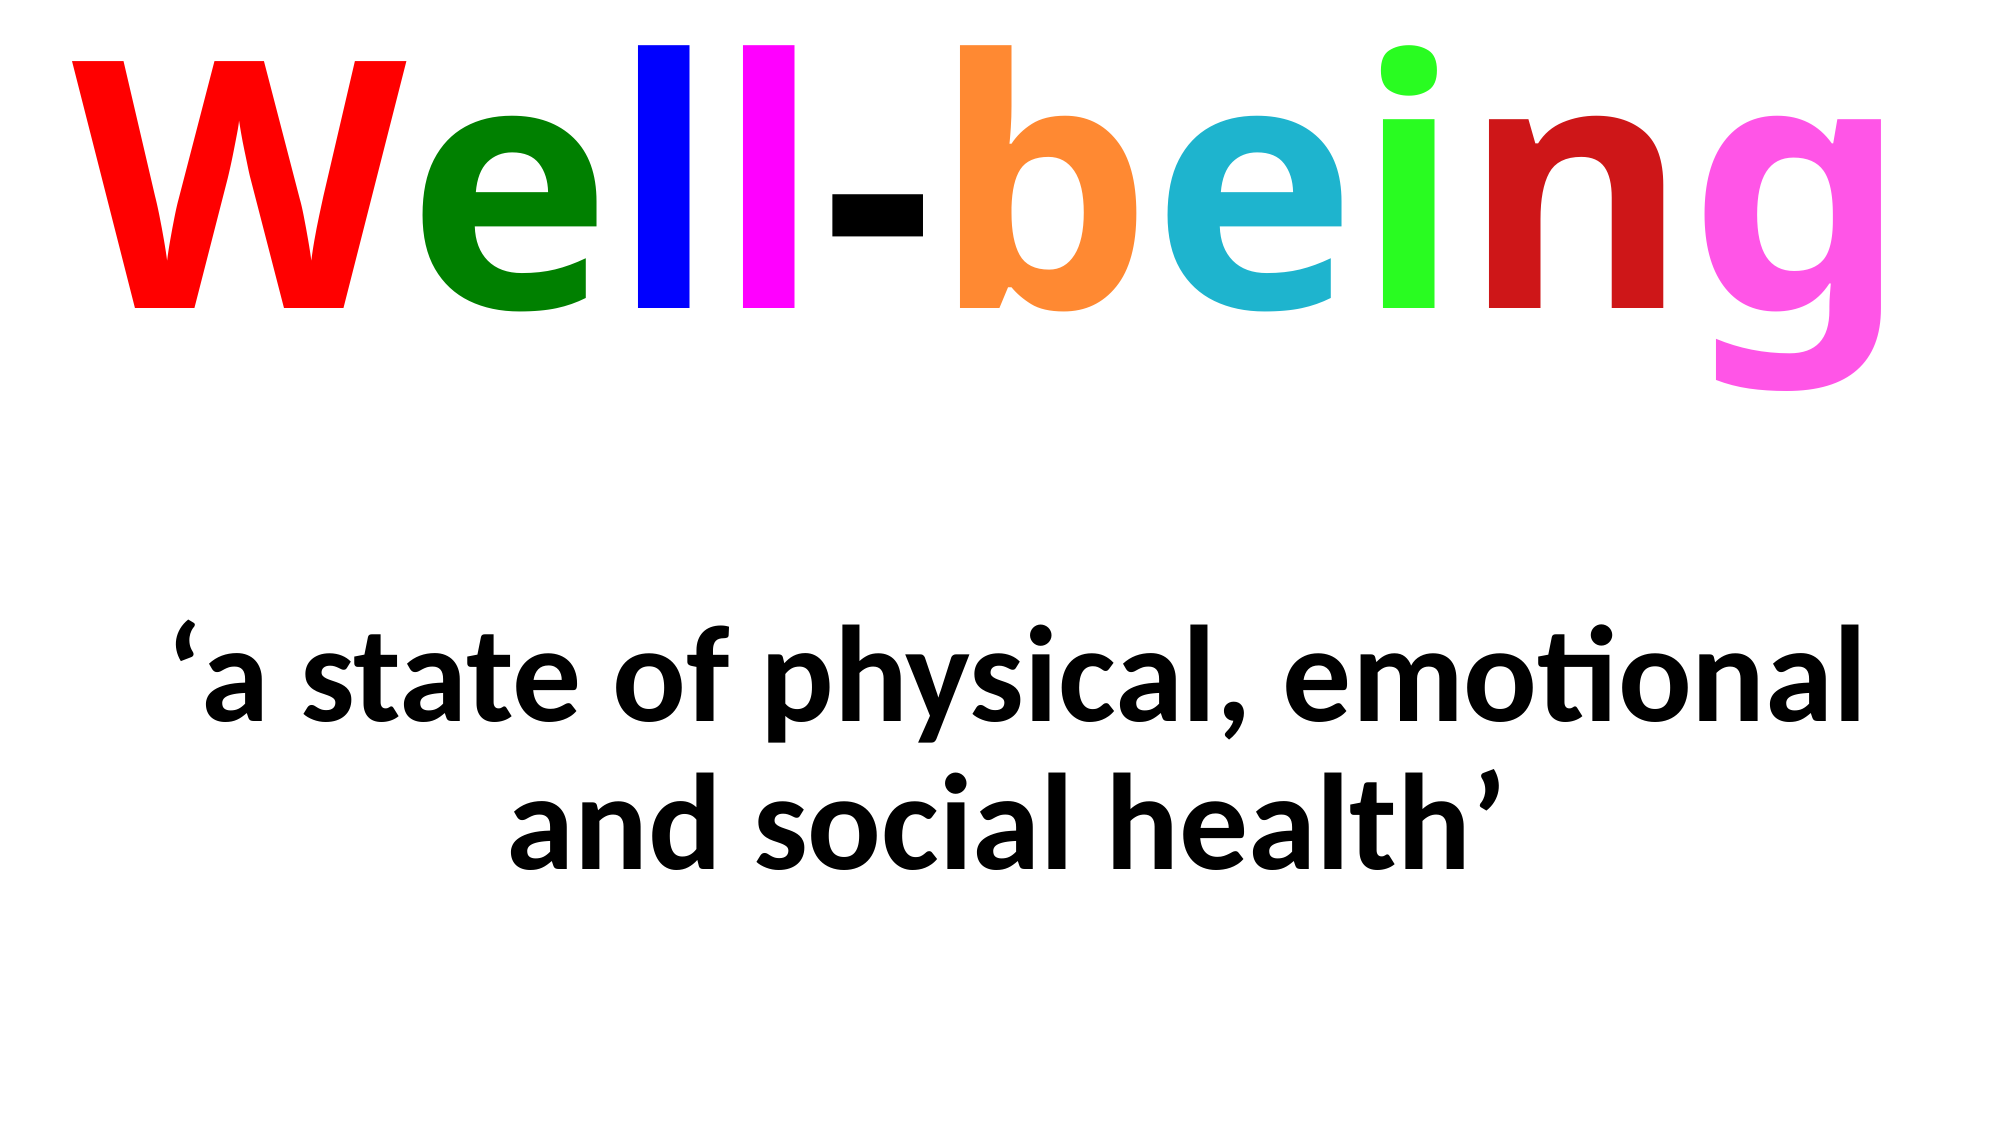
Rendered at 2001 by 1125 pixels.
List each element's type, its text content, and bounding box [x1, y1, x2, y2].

text_box Well-being [28, 49, 1953, 292]
list ‘a state of physical, emotional and social health’ [93, 594, 1888, 891]
